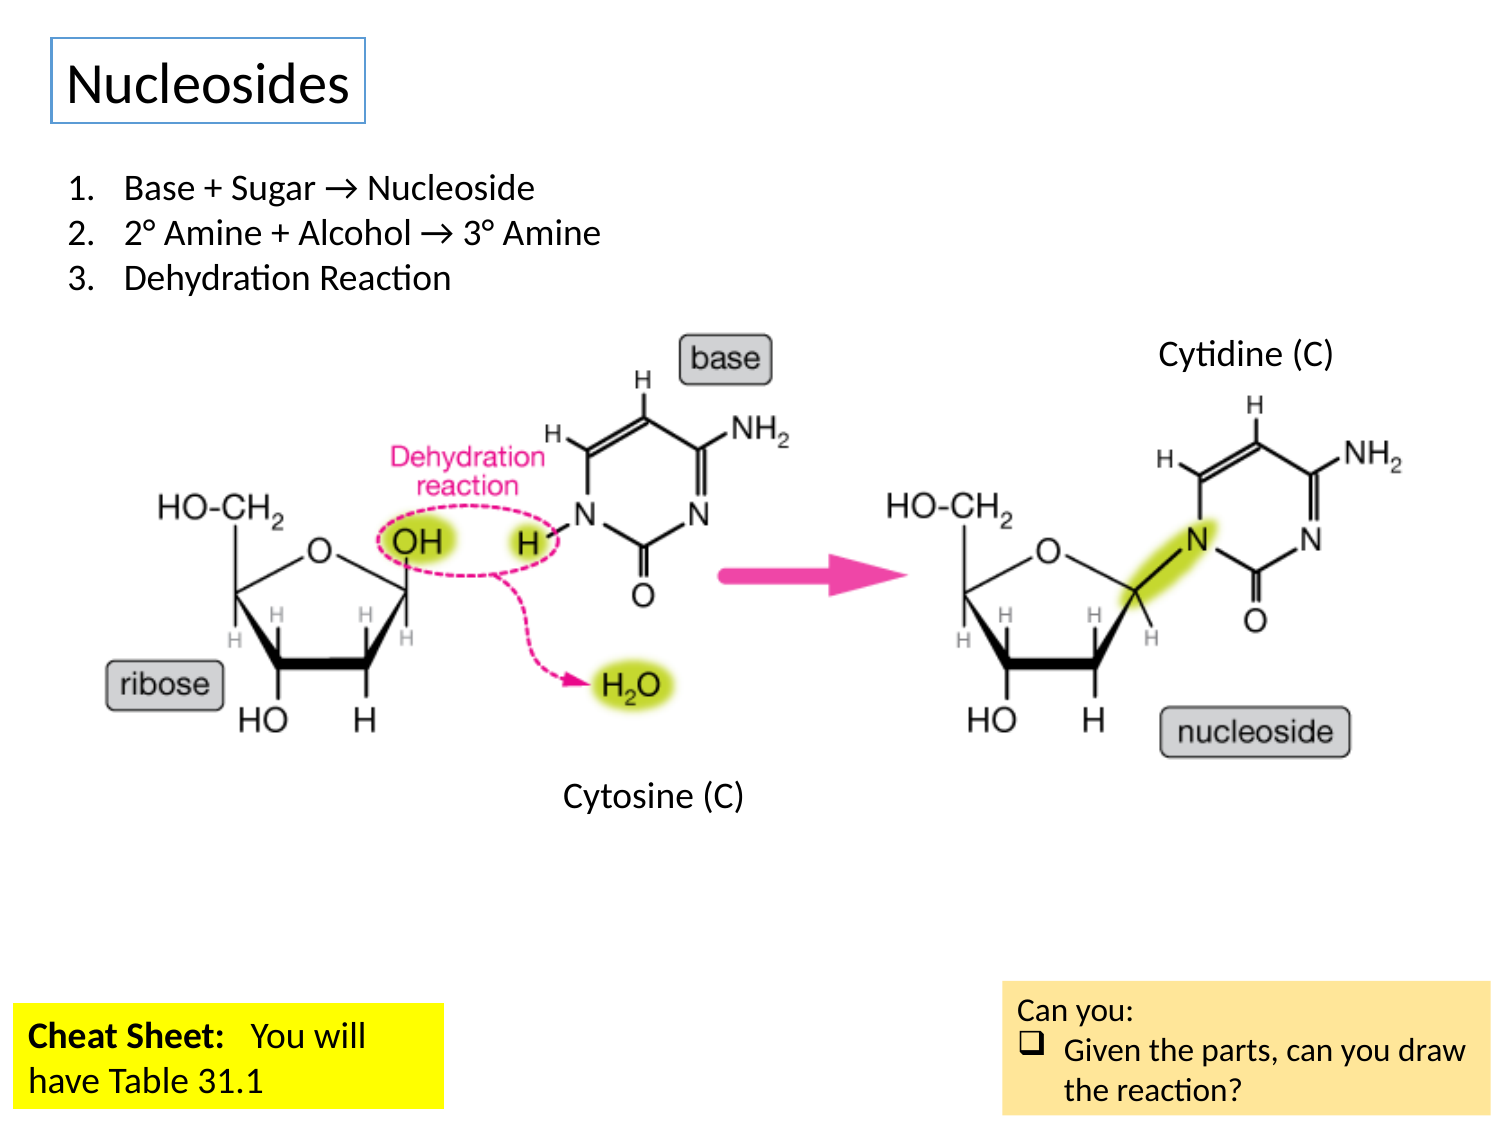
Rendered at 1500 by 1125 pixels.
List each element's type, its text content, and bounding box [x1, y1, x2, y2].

text_box Cheat Sheet: You will have Table 31.1 [13, 1003, 444, 1109]
text_box Can you: Given the parts, can you draw the reaction? [1002, 980, 1491, 1116]
picture [91, 324, 1410, 776]
text_box Base + Sugar → Nucleoside 2° Amine + Alcohol → 3° Amine Dehydration Reaction [52, 155, 617, 350]
text_box Nucleosides [50, 37, 366, 124]
text_box Cytosine (C) [548, 776, 761, 824]
